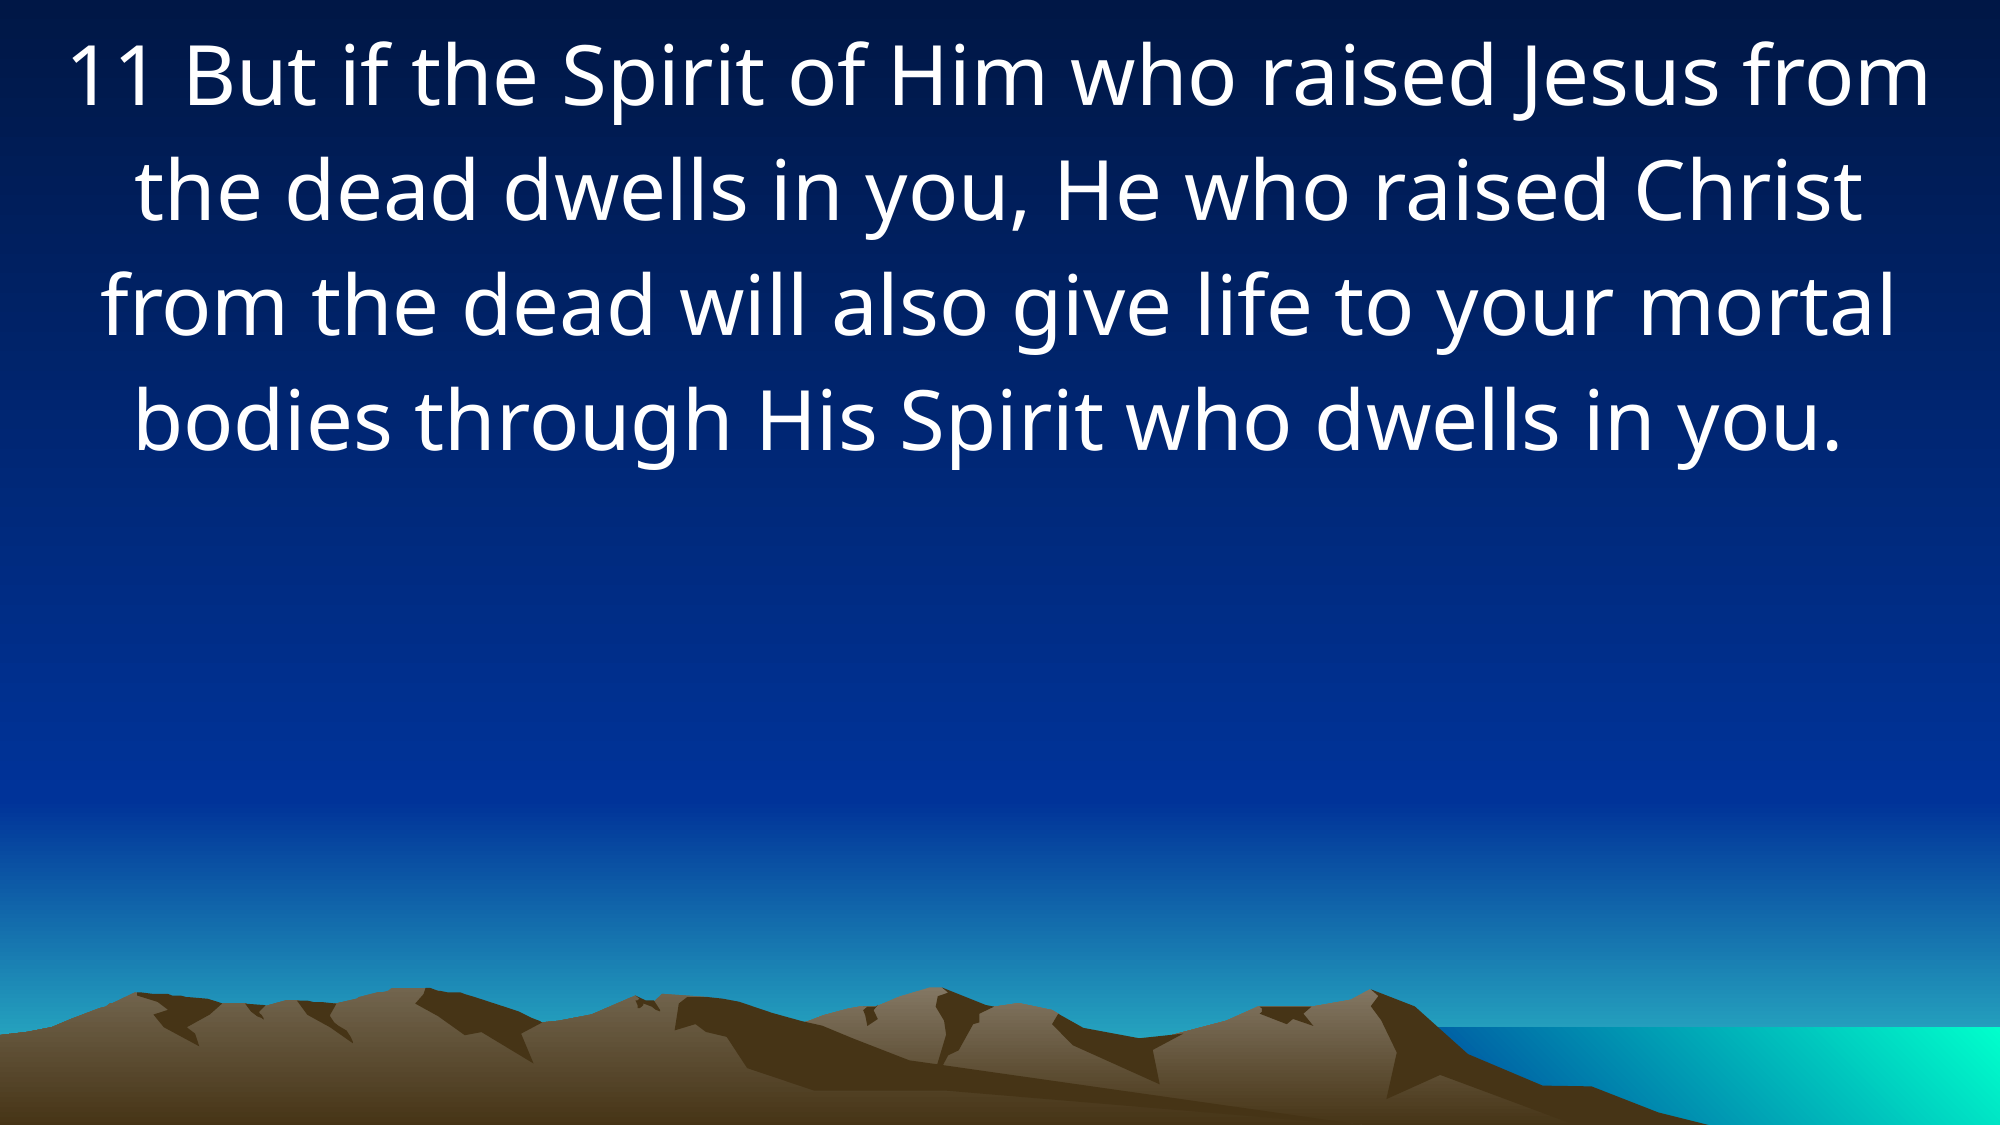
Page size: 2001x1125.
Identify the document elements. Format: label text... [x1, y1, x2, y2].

text_box 11 But if the Spirit of Him who raised Jesus from the dead dwells in you, He who raised Christ from the dead will also give life to your mortal bodies through His Spirit who dwells in you. [24, 0, 1975, 900]
